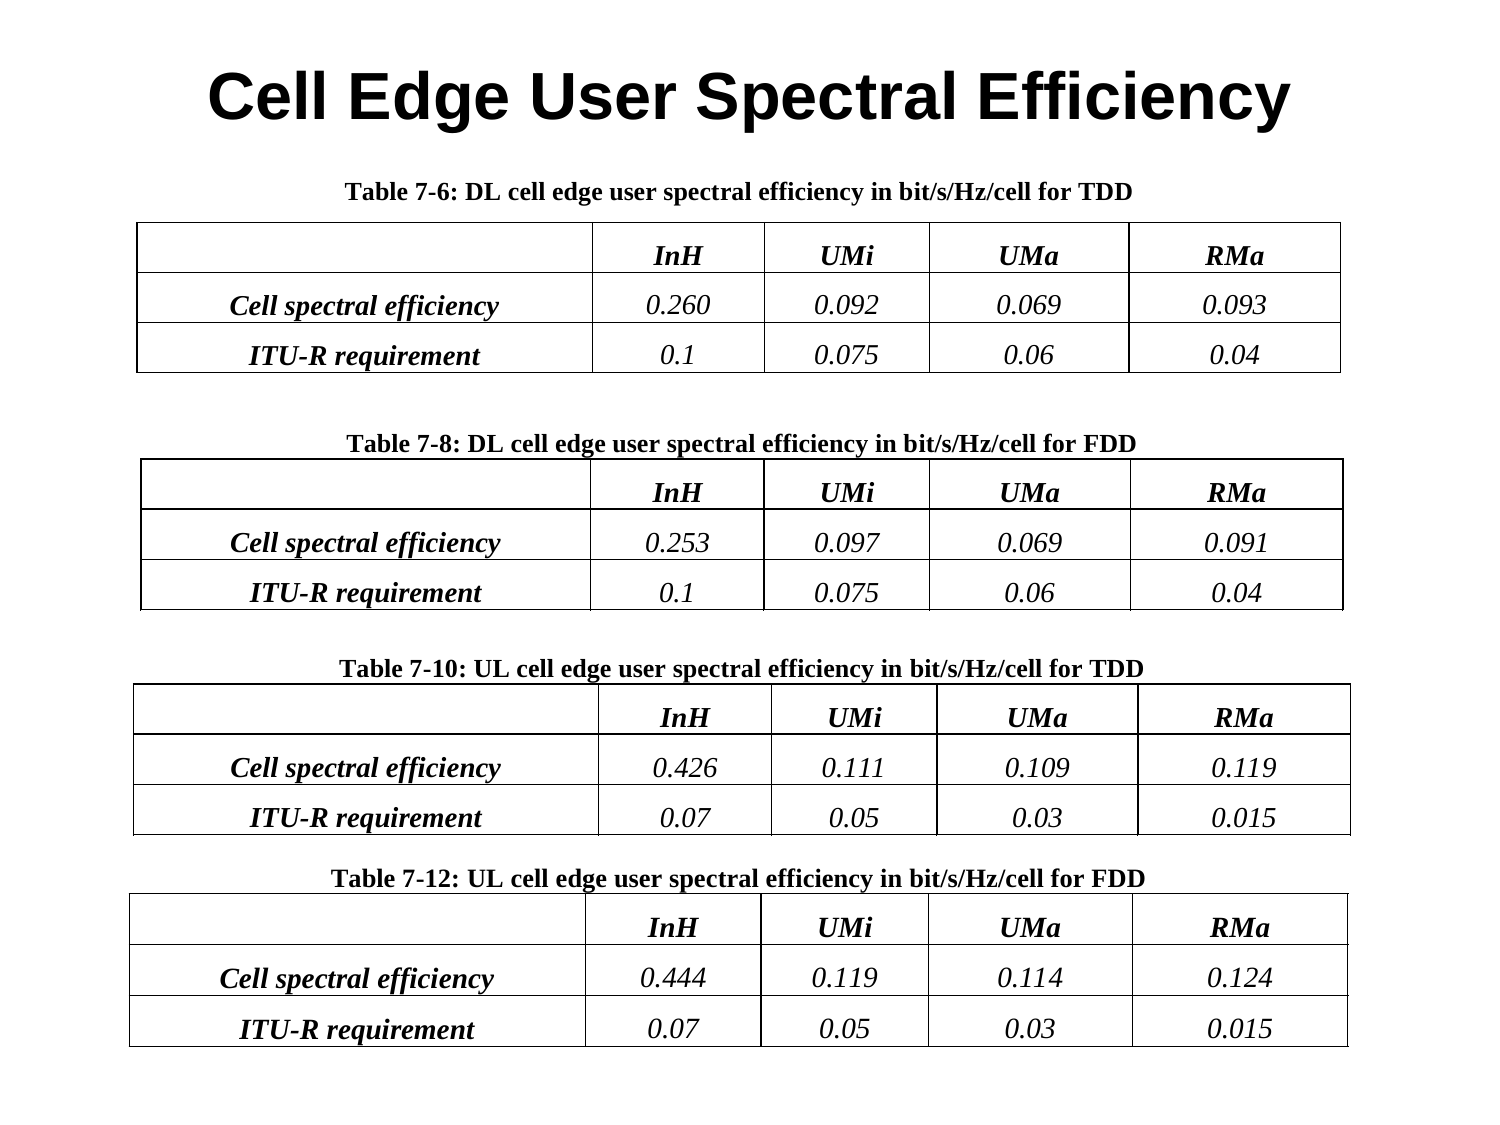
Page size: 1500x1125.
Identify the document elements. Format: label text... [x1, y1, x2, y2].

picture [74, 144, 1400, 1101]
title Cell Edge User Spectral Efficiency [75, 45, 1425, 233]
